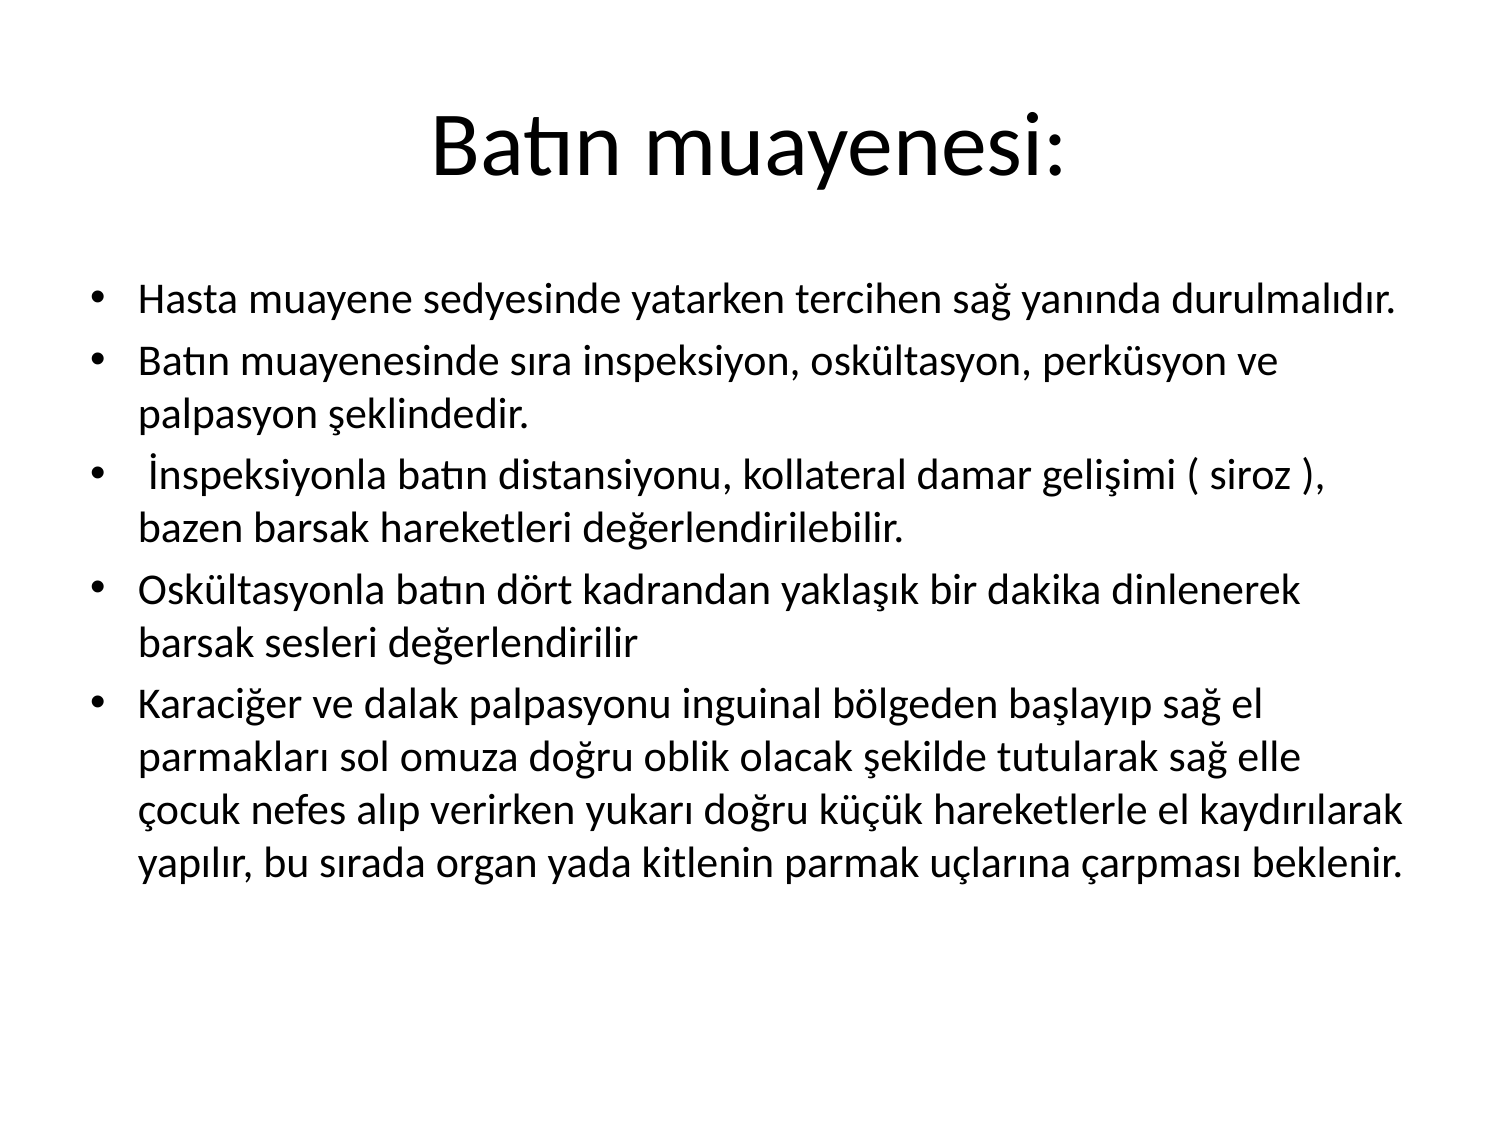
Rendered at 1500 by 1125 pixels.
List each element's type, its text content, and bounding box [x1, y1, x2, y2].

title Batın muayenesi: [75, 45, 1425, 233]
list Hasta muayene sedyesinde yatarken tercihen sağ yanında durulmalıdır. Batın muayenesinde sıra inspeksiyon, oskültasyon, perküsyon ve palpasyon şeklindedir. İnspeksiyonla batın distansiyonu, kollateral damar gelişimi ( siroz ), bazen barsak hareketleri değerlendirilebilir. Oskültasyonla batın dört kadrandan yaklaşık bir dakika dinlenerek barsak sesleri değerlendirilir Karaciğer ve dalak palpasyonu inguinal bölgeden başlayıp sağ el parmakları sol omuza doğru oblik olacak şekilde tutularak sağ elle çocuk nefes alıp verirken yukarı doğru küçük hareketlerle el kaydırılarak yapılır, bu sırada organ yada kitlenin parmak uçlarına çarpması beklenir. [75, 262, 1425, 1005]
